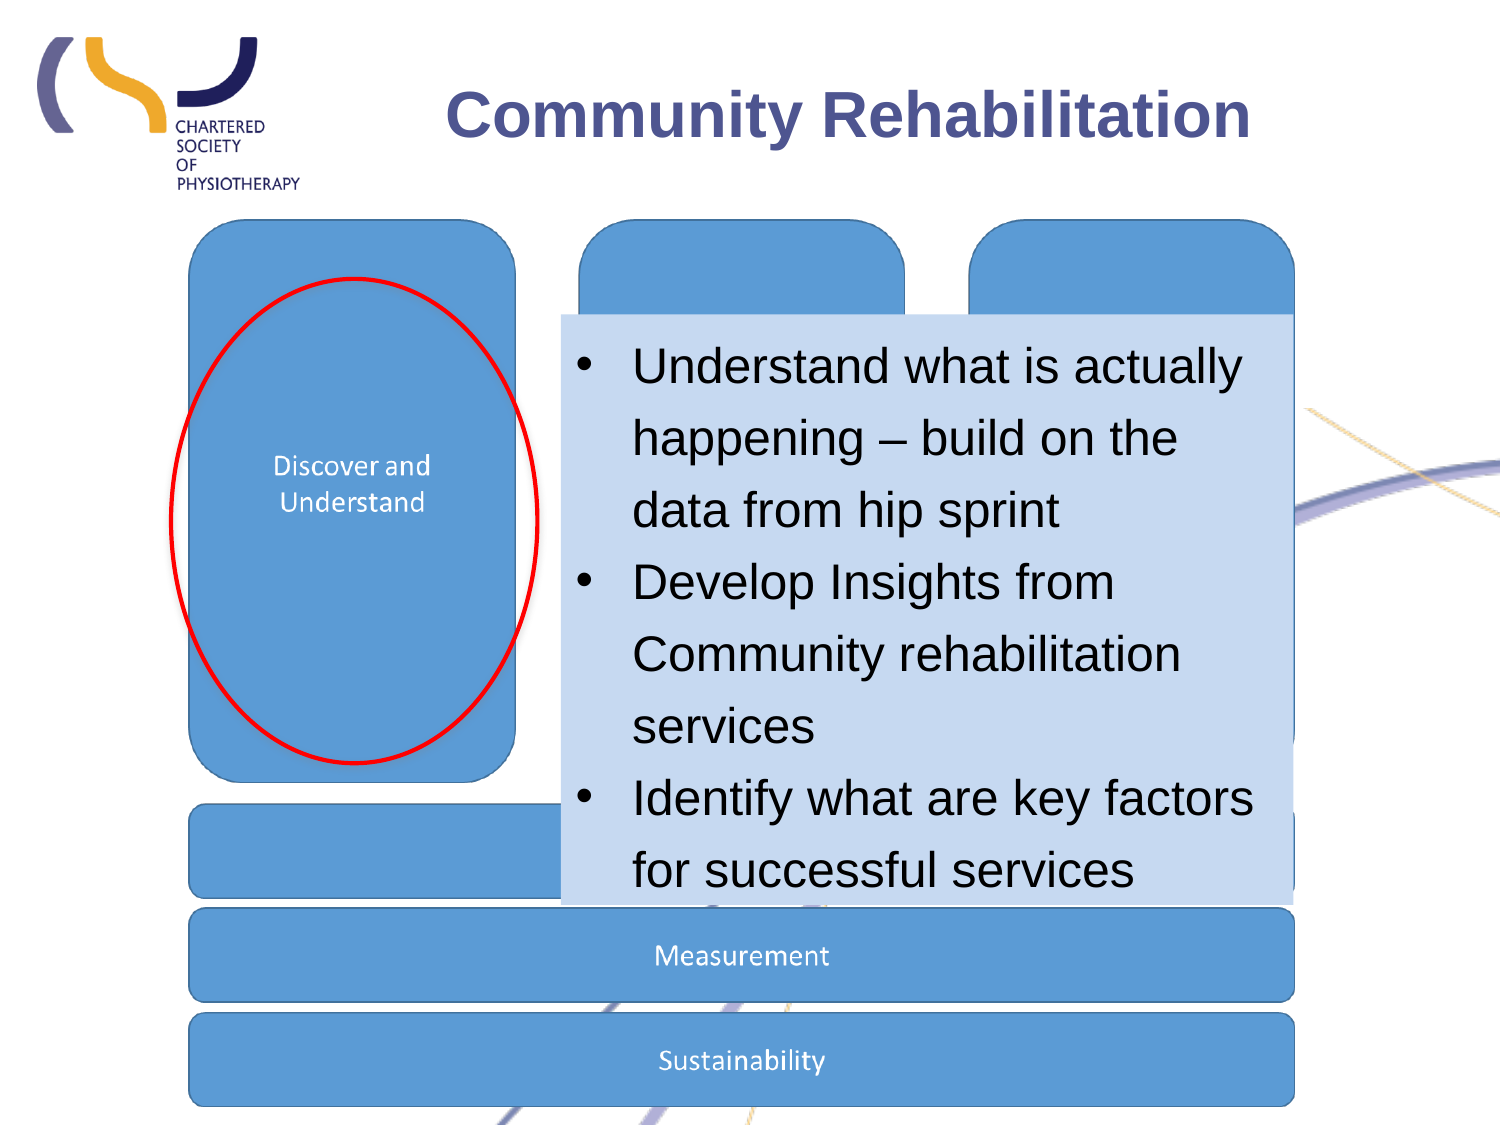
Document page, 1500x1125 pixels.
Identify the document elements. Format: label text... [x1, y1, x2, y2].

picture [0, 219, 1500, 1125]
picture [37, 37, 300, 190]
title Community Rehabilitation [348, 32, 1350, 220]
text_box [171, 438, 182, 604]
